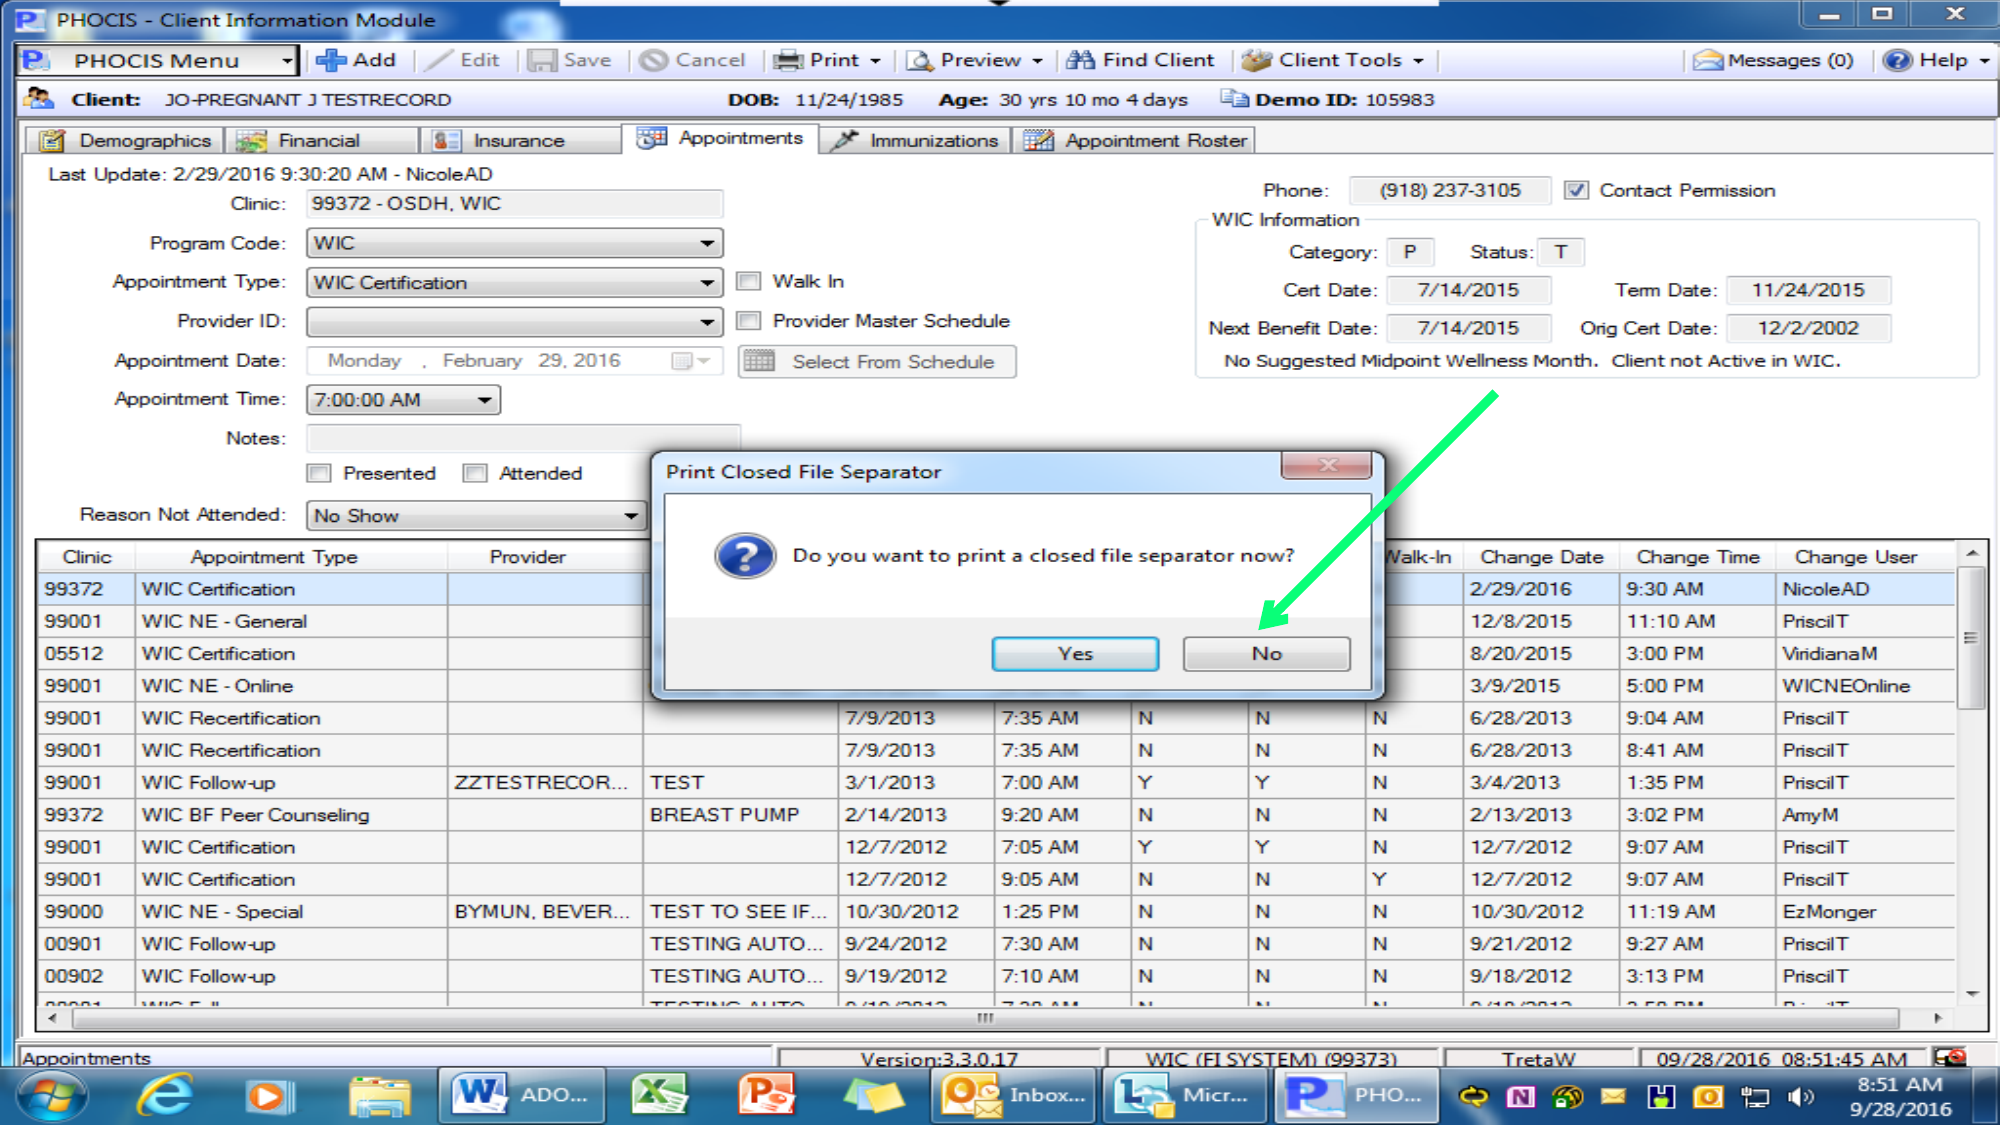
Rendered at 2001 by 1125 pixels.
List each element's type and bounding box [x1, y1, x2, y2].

list [0, 0, 2000, 1125]
text_box [1258, 392, 1496, 631]
